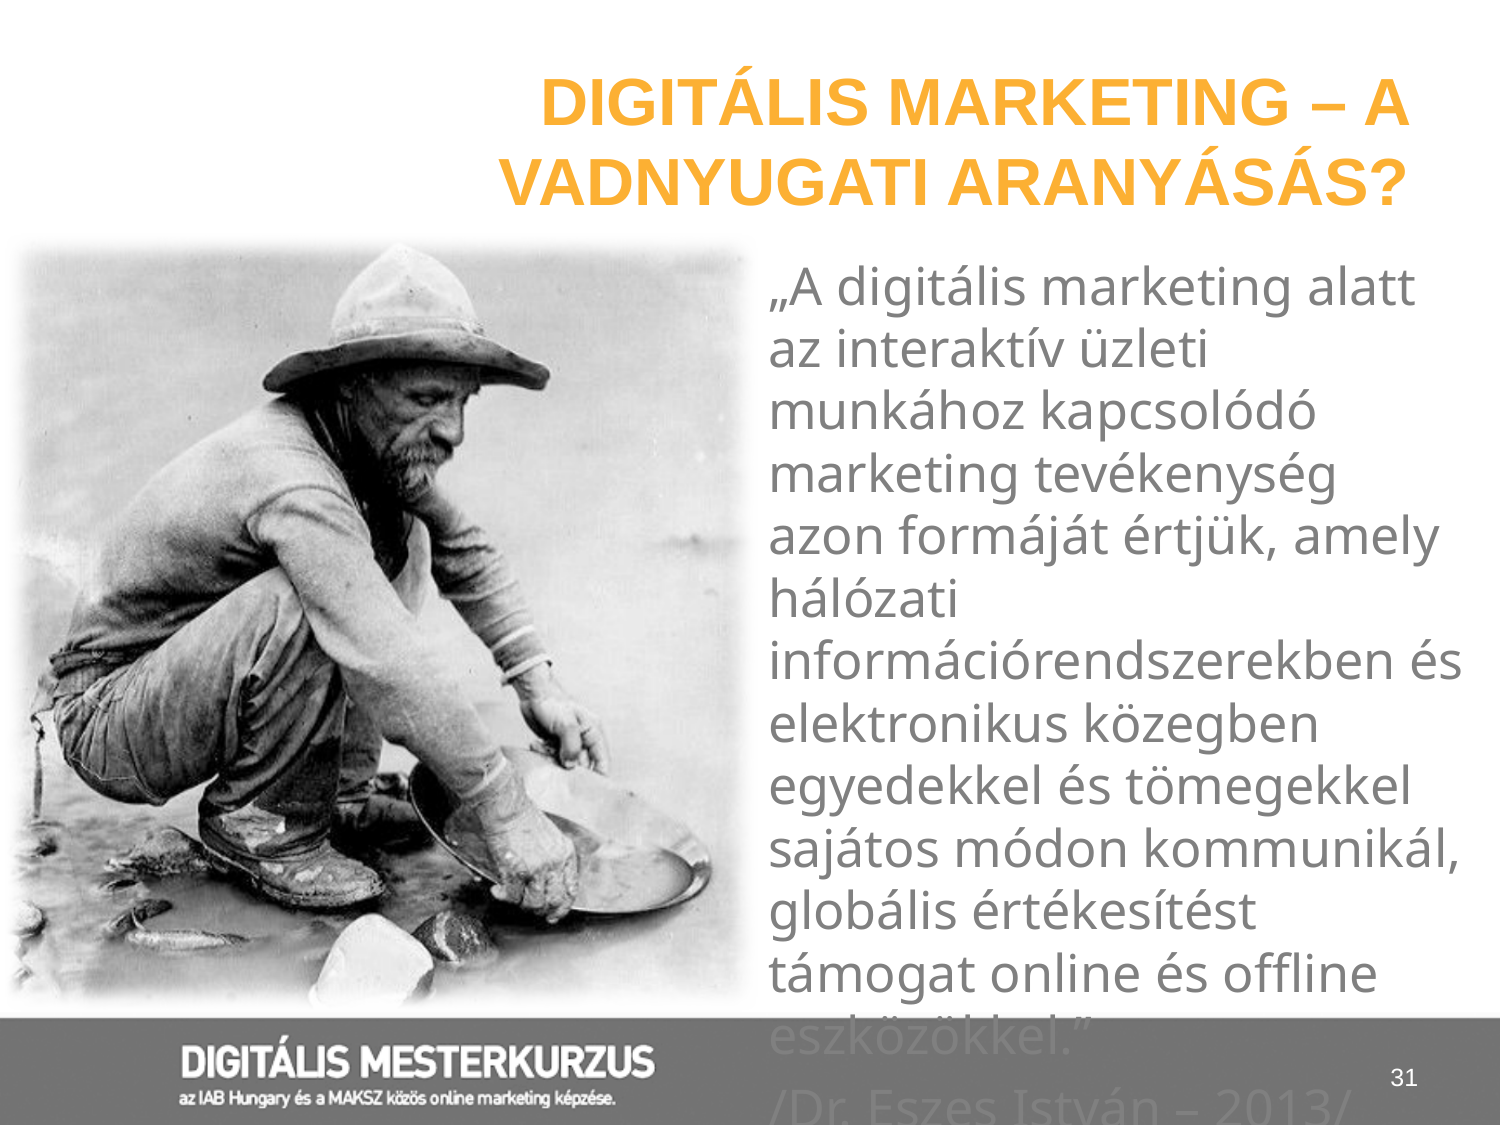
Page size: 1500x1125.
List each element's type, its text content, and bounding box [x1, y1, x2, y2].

picture [0, 233, 1500, 1125]
title Digitális marketing – a vadnyugati aranyásás? [75, 45, 1425, 233]
list „A digitális marketing alatt az interaktív üzleti munkához kapcsolódó marketing tevékenység azon formáját értjük, amely hálózati információrendszerekben és elektronikus közegben egyedekkel és tömegekkel sajátos módon kommunikál, globális értékesítést támogat online és offline eszközökkel.” /Dr. Eszes István – 2013/ [762, 245, 1483, 988]
